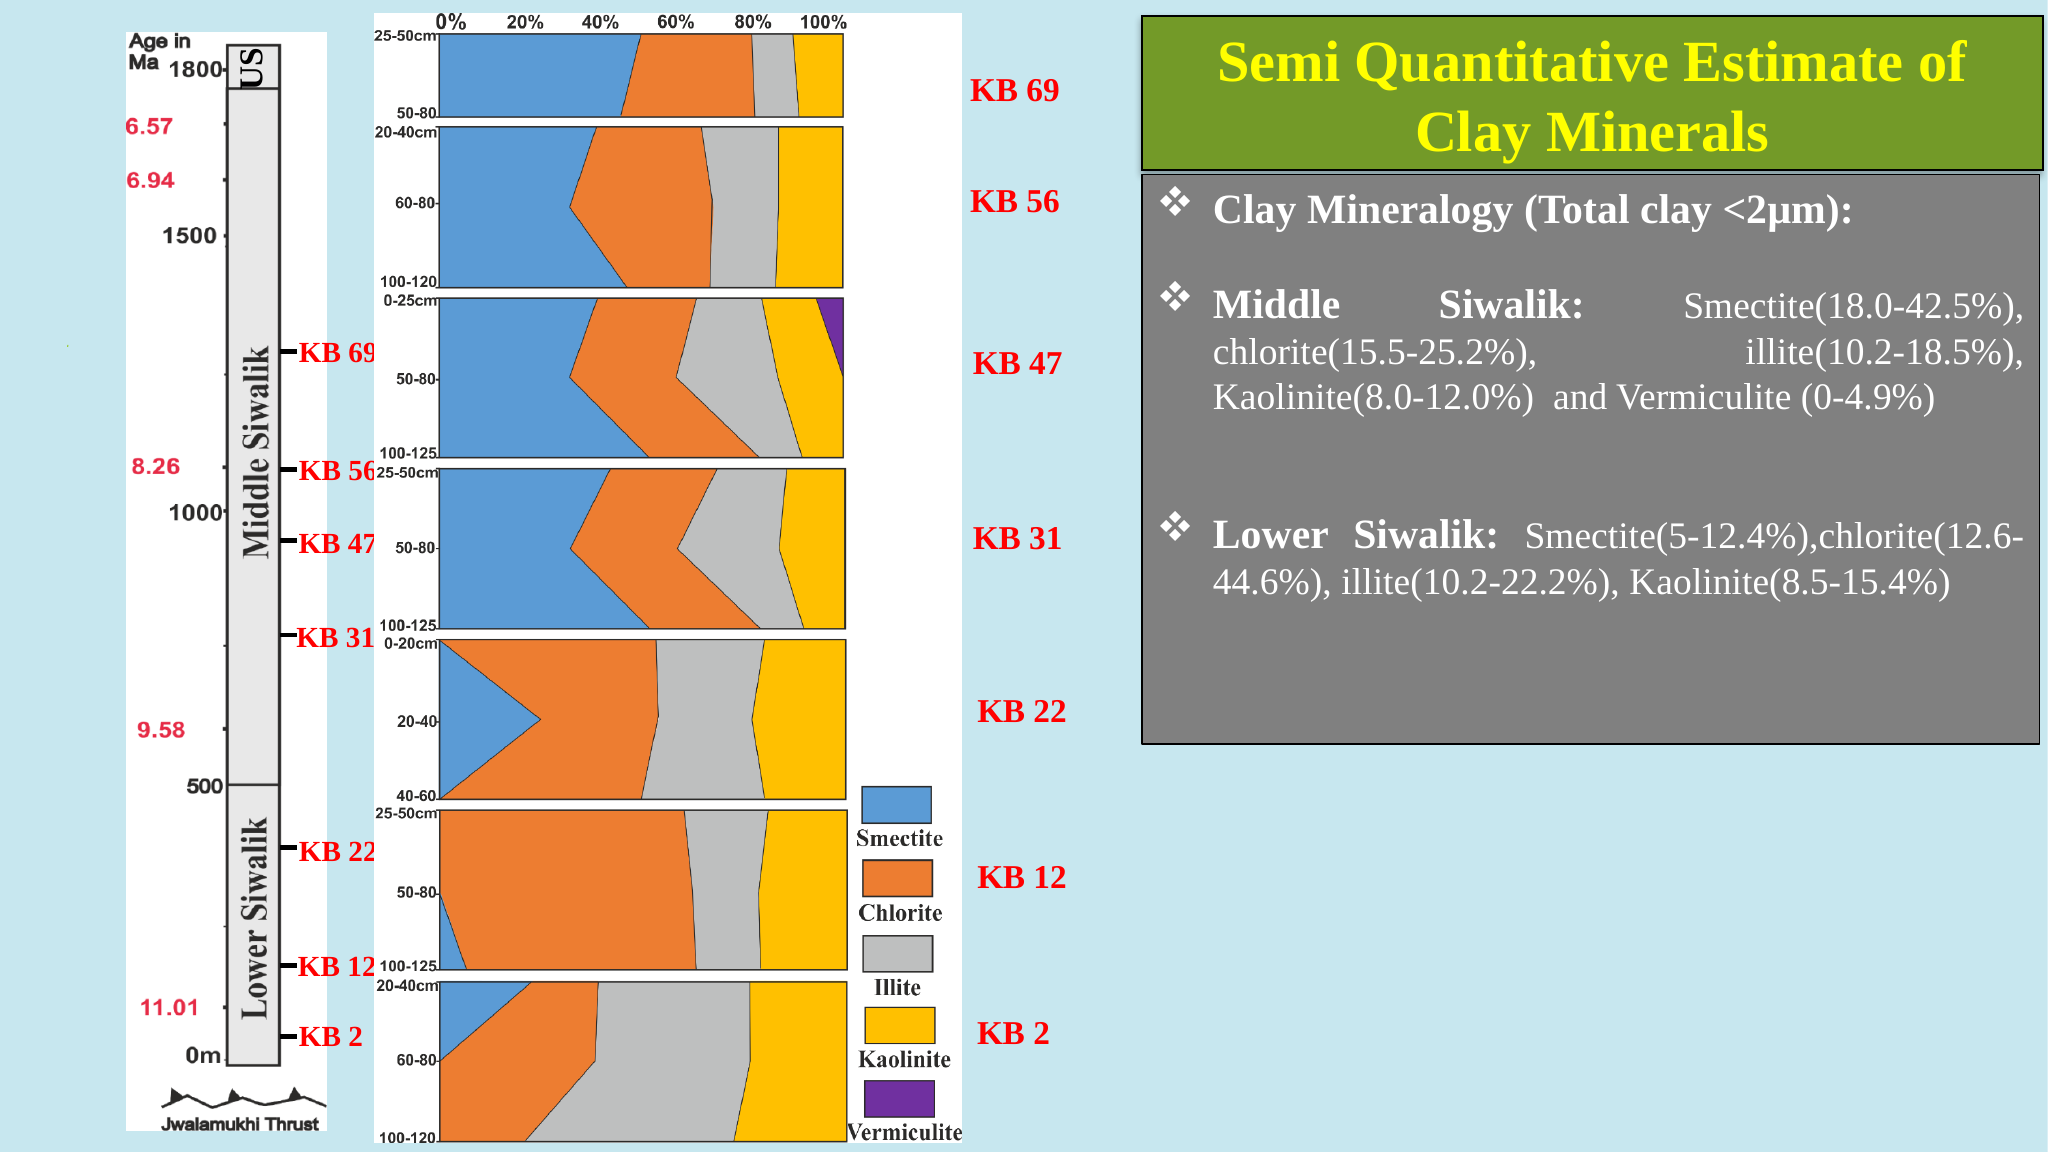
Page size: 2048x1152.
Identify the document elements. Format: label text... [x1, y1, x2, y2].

text_box KB 69 [327, 326, 374, 376]
text_box KB 12 [327, 940, 374, 991]
text_box KB 56 [962, 172, 1075, 227]
text_box KB 22 [962, 682, 1083, 737]
text_box KB 2 [962, 1003, 1065, 1059]
text_box KB 47 [962, 333, 1078, 389]
text_box KB 2 [327, 1009, 374, 1060]
text_box KB 22 [327, 824, 374, 875]
text_box Clay Mineralogy (Total clay <2µm): Middle Siwalik: Smectite(18.0-42.5%), chlorite(15.5-25.2%), illite(10.2-18.5%), Kaolinite(8.0-12.0%) and Vermiculite (0-4.9%) Lower Siwalik: Smectite(5-12.4%),chlorite(12.6-44.6%), illite(10.2-22.2%), Kaolinite(8.5-15.4%) [1141, 174, 2040, 745]
text_box KB 56 [327, 444, 374, 494]
text_box Semi Quantitative Estimate of Clay Minerals [1141, 15, 2043, 171]
text_box KB 31 [327, 611, 374, 661]
picture [126, 32, 327, 1131]
text_box KB 31 [962, 508, 1078, 564]
text_box KB 47 [327, 516, 374, 567]
picture [374, 13, 962, 1143]
text_box KB 12 [962, 847, 1083, 903]
text_box KB 69 [962, 60, 1075, 116]
